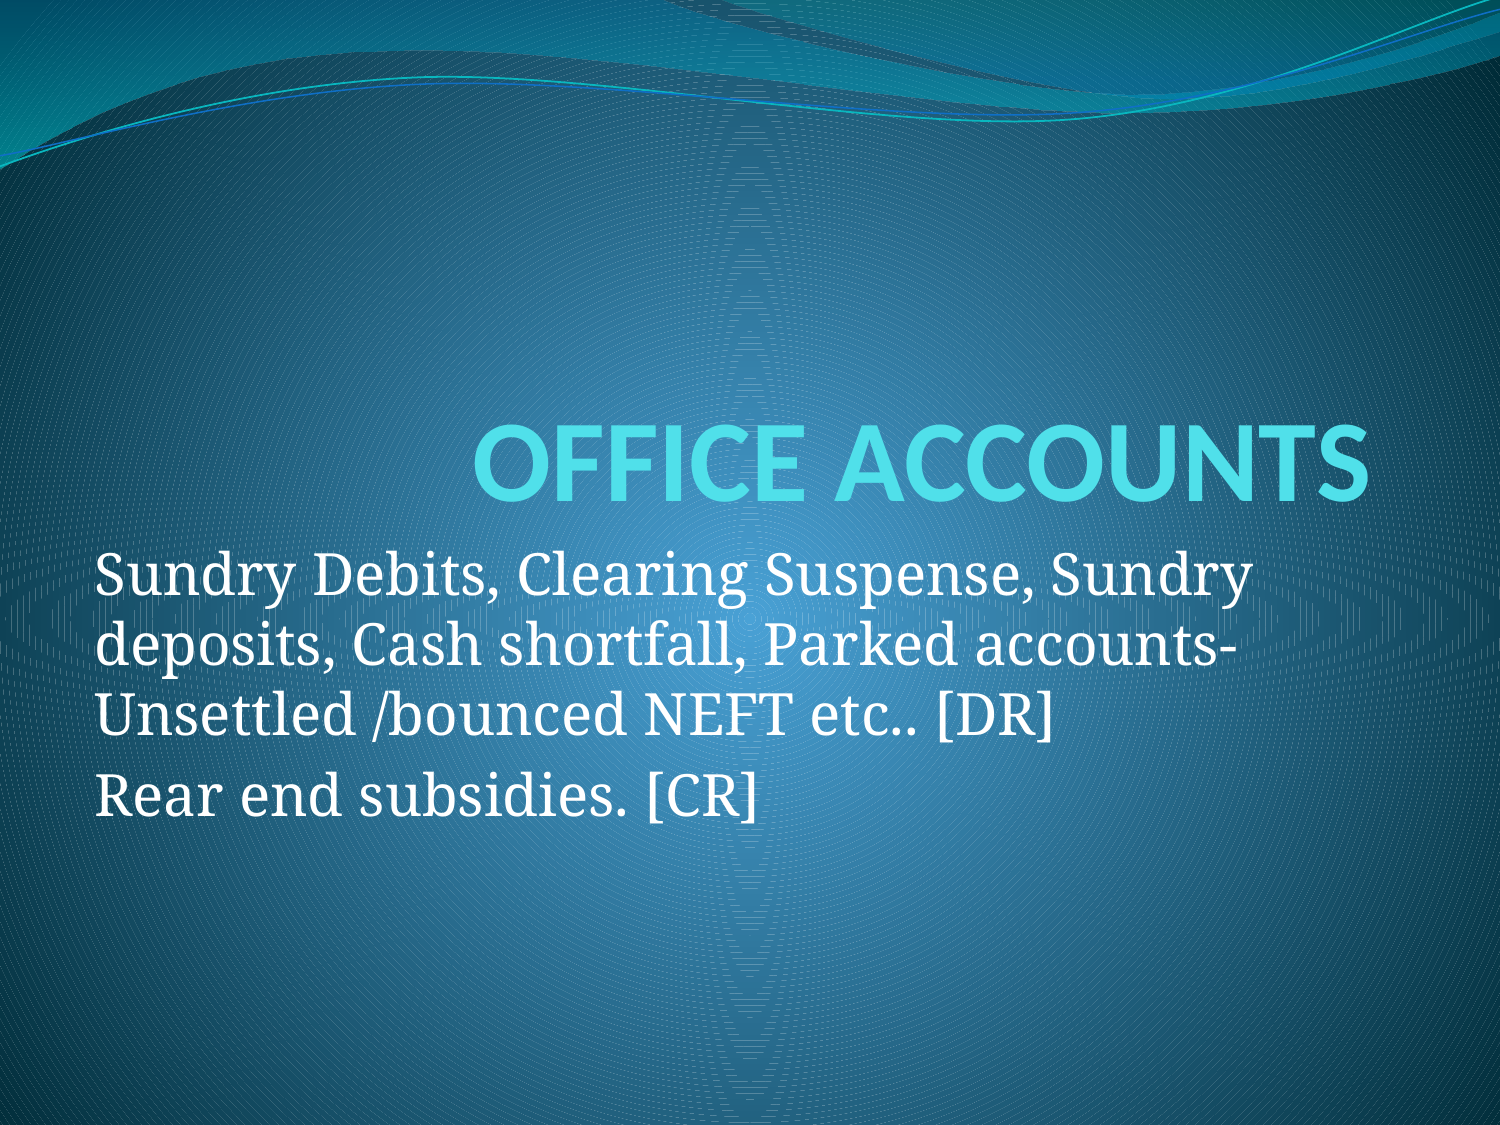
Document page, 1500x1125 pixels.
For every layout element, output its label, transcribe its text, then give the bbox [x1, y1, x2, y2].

subtitle Sundry Debits, Clearing Suspense, Sundry deposits, Cash shortfall, Parked accounts- Unsettled /bounced NEFT etc.. [DR] Rear end subsidies. [CR] [94, 529, 1383, 818]
title OFFICE ACCOUNTS [87, 224, 1376, 525]
